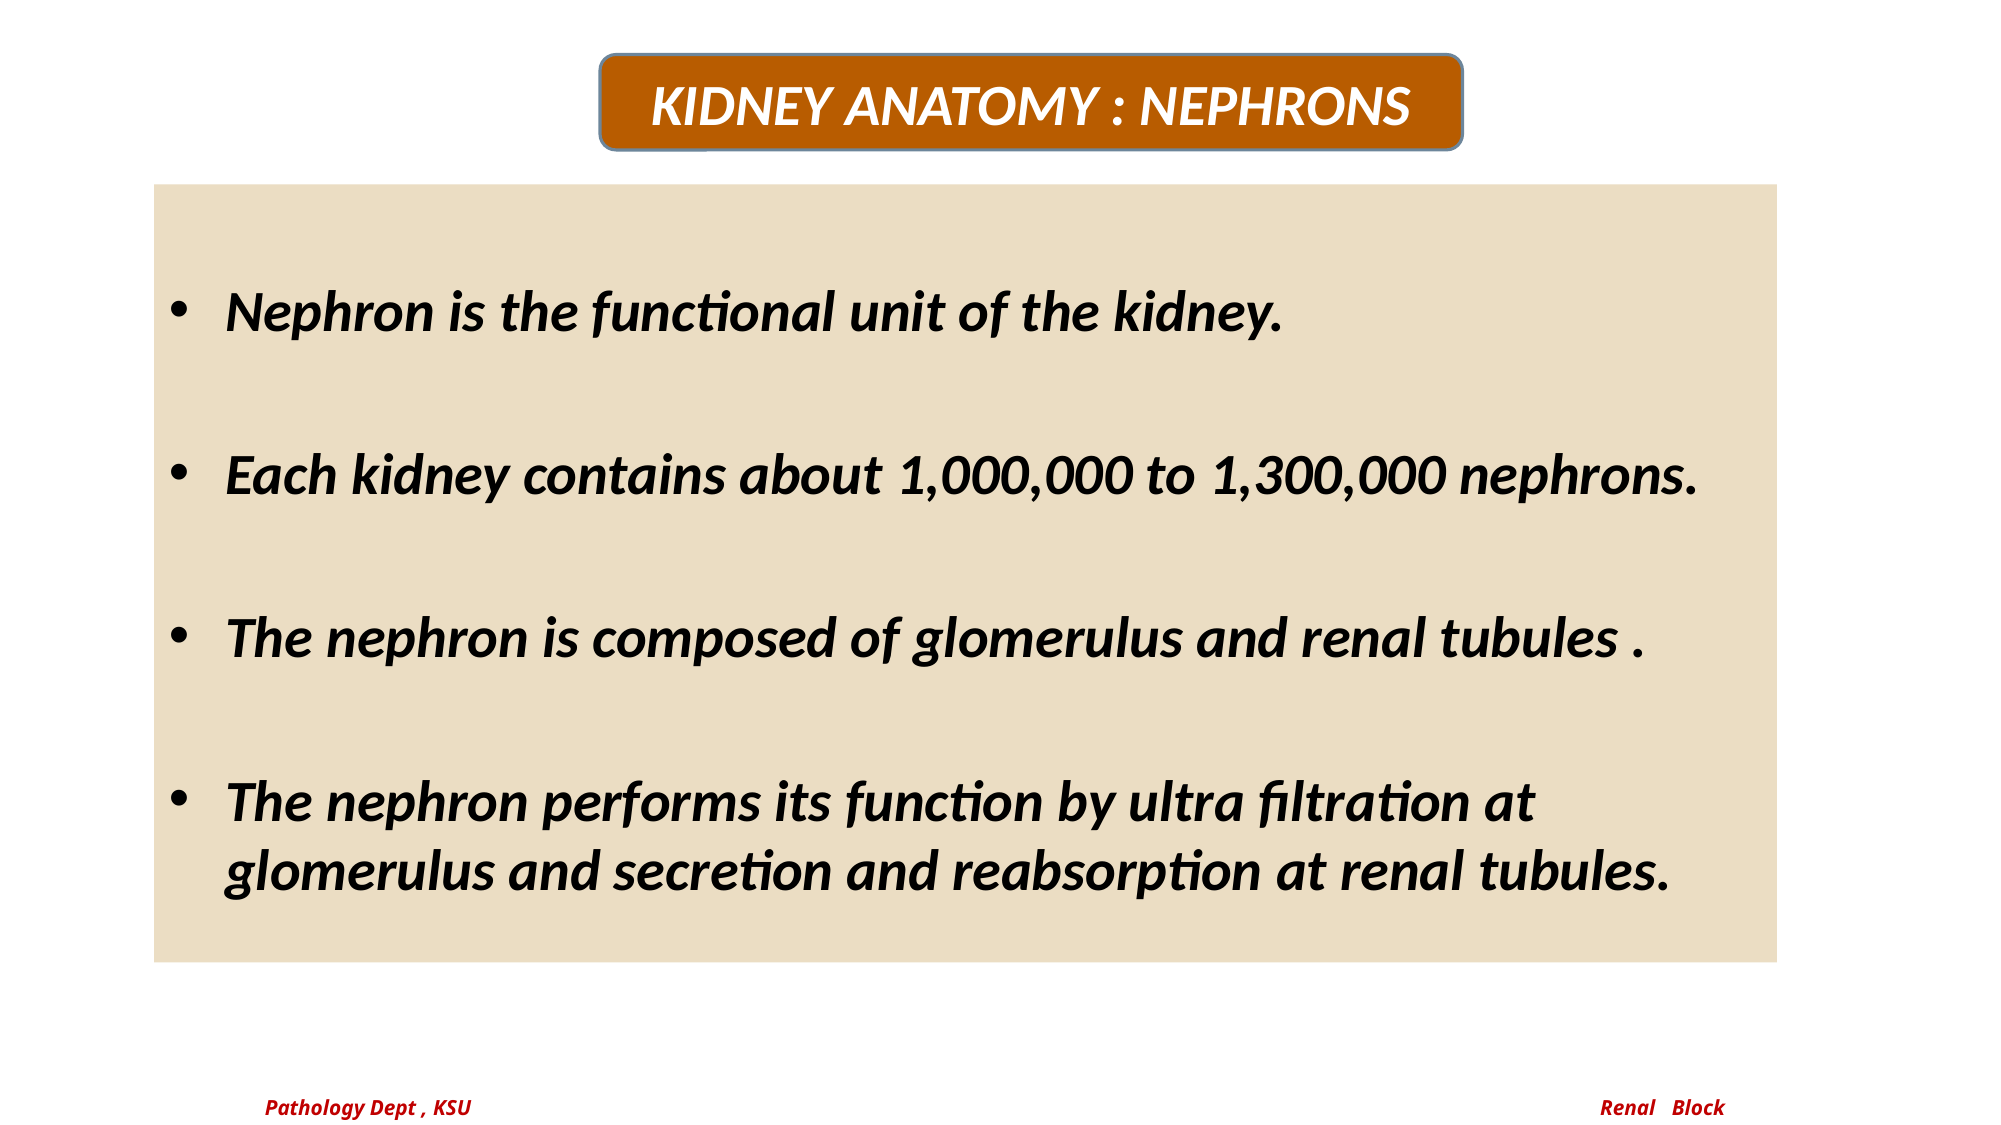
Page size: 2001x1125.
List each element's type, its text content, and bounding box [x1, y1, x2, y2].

text_box Renal Block [1575, 1087, 1750, 1125]
text_box Pathology Dept , KSU [249, 1087, 500, 1125]
text_box KIDNEY ANATOMY : NEPHRONS [598, 52, 1465, 152]
text_box Nephron is the functional unit of the kidney. Each kidney contains about 1,000,000 to 1,300,000 nephrons. The nephron is composed of glomerulus and renal tubules . The nephron performs its function by ultra filtration at glomerulus and secretion and reabsorption at renal tubules. [154, 184, 1777, 963]
